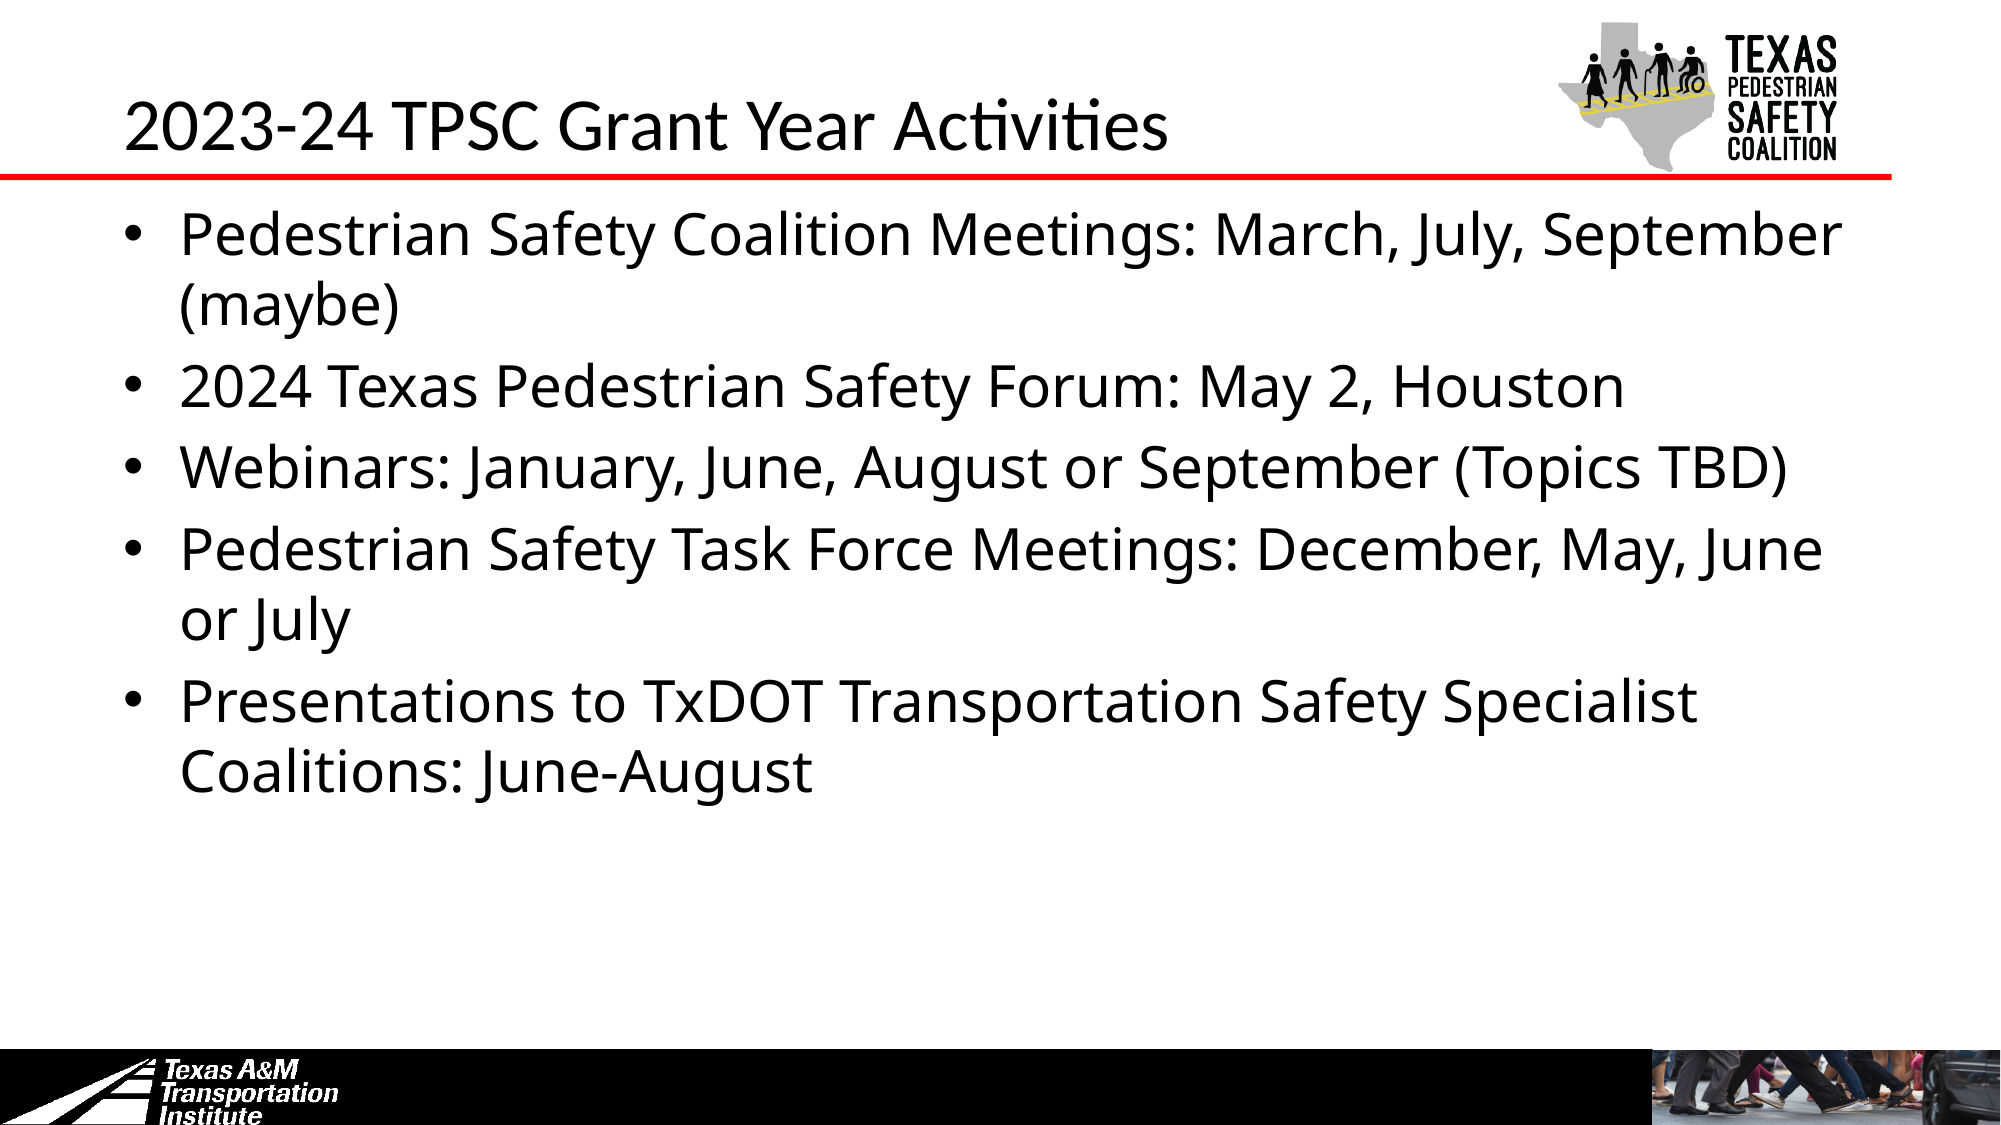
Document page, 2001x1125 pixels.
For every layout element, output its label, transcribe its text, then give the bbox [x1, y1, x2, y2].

picture [0, 1059, 338, 1125]
list Pedestrian Safety Coalition Meetings: March, July, September (maybe) 2024 Texas Pedestrian Safety Forum: May 2, Houston​ Webinars: January, June, August or September (Topics TBD)​ Pedestrian Safety Task Force Meetings: December, May, June or July​ Presentations to TxDOT Transportation Safety Specialist Coalitions: June-August [108, 189, 1892, 940]
title 2023-24 TPSC Grant Year Activities [108, 14, 1892, 189]
